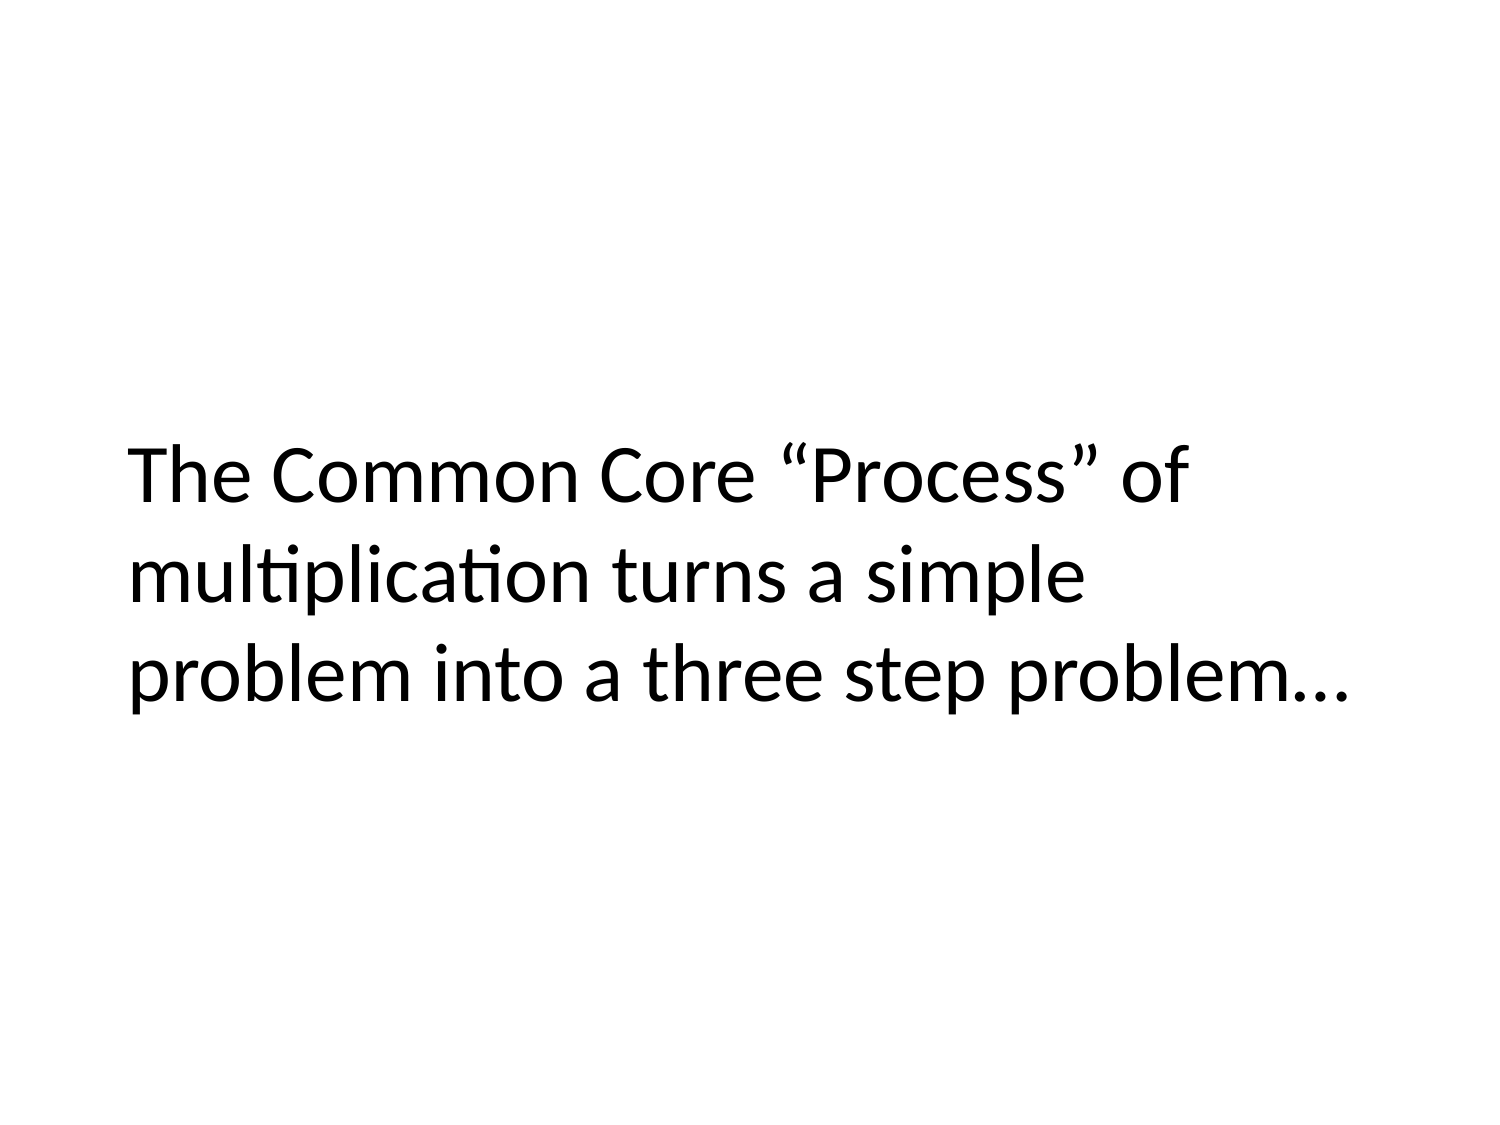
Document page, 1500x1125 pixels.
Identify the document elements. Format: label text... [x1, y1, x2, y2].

title The Common Core “Process” of multiplication turns a simple problem into a three step problem… [112, 99, 1388, 1038]
